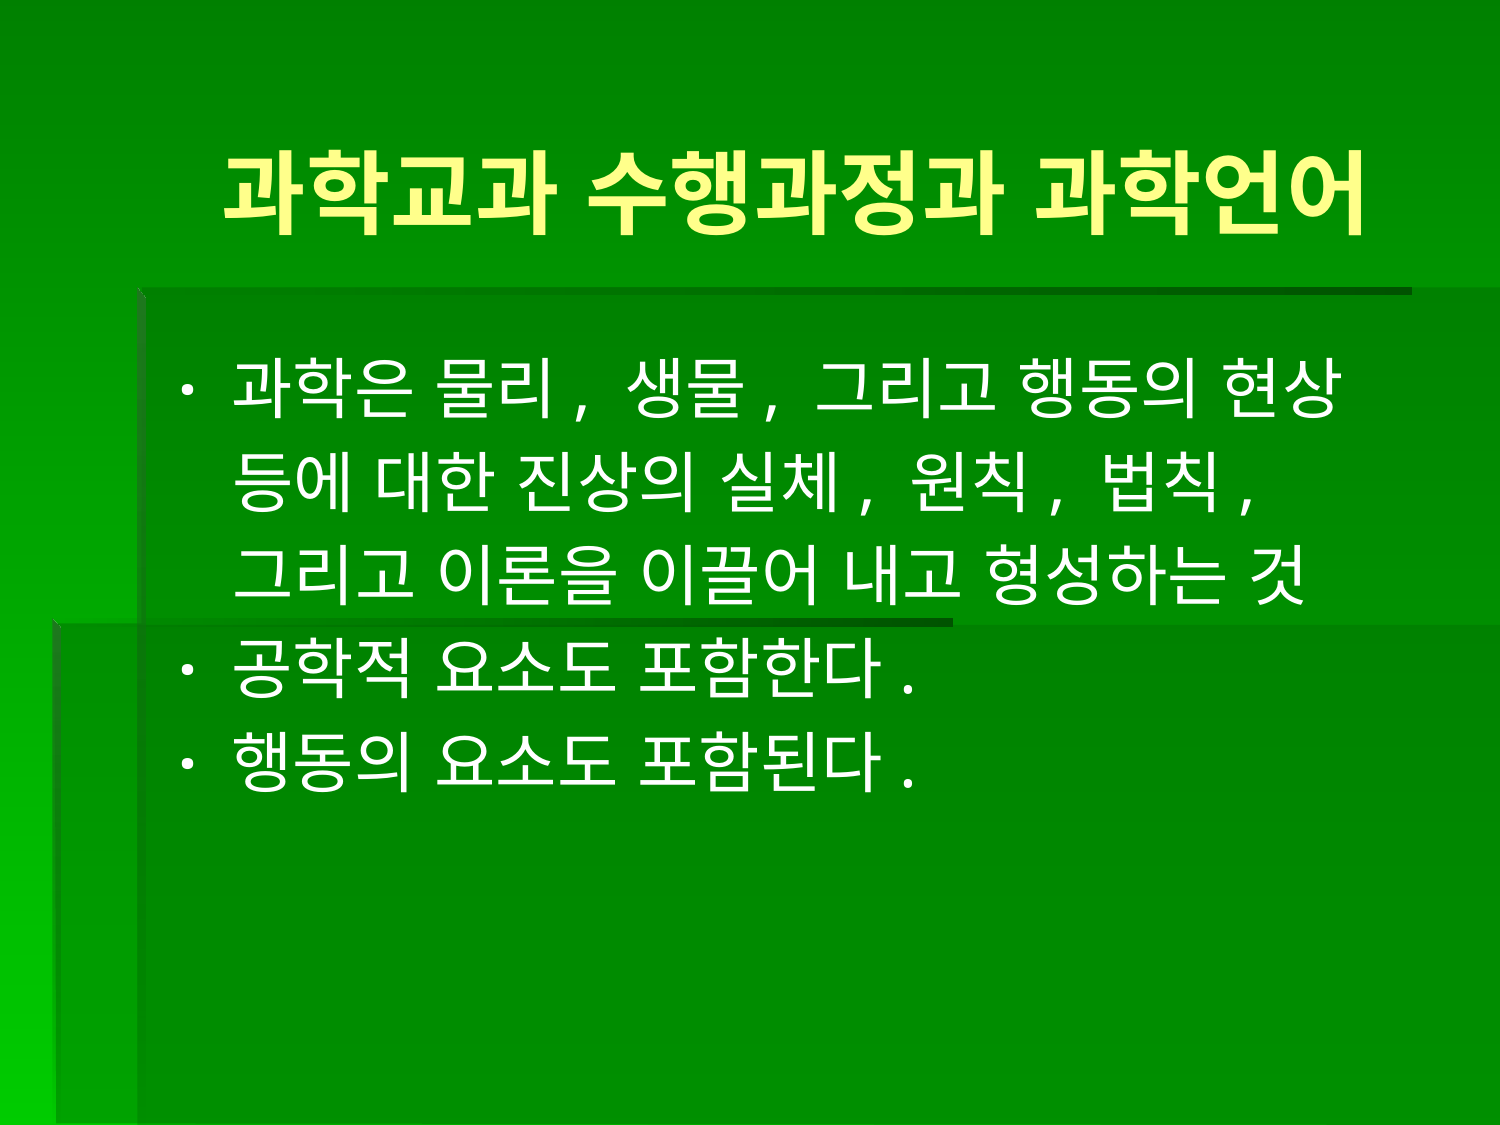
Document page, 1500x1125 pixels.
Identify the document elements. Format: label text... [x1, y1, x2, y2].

text_box · 과학은 물리, 생물, 그리고 행동의 현상 등에 대한 진상의 실체, 원칙, 법칙, 그리고 이론을 이끌어 내고 형성하는 것 · 공학적 요소도 포함한다. · 행동의 요소도 포함된다. [163, 339, 1439, 1059]
text_box 과학교과 수행과정과 과학언어 [207, 128, 1387, 254]
